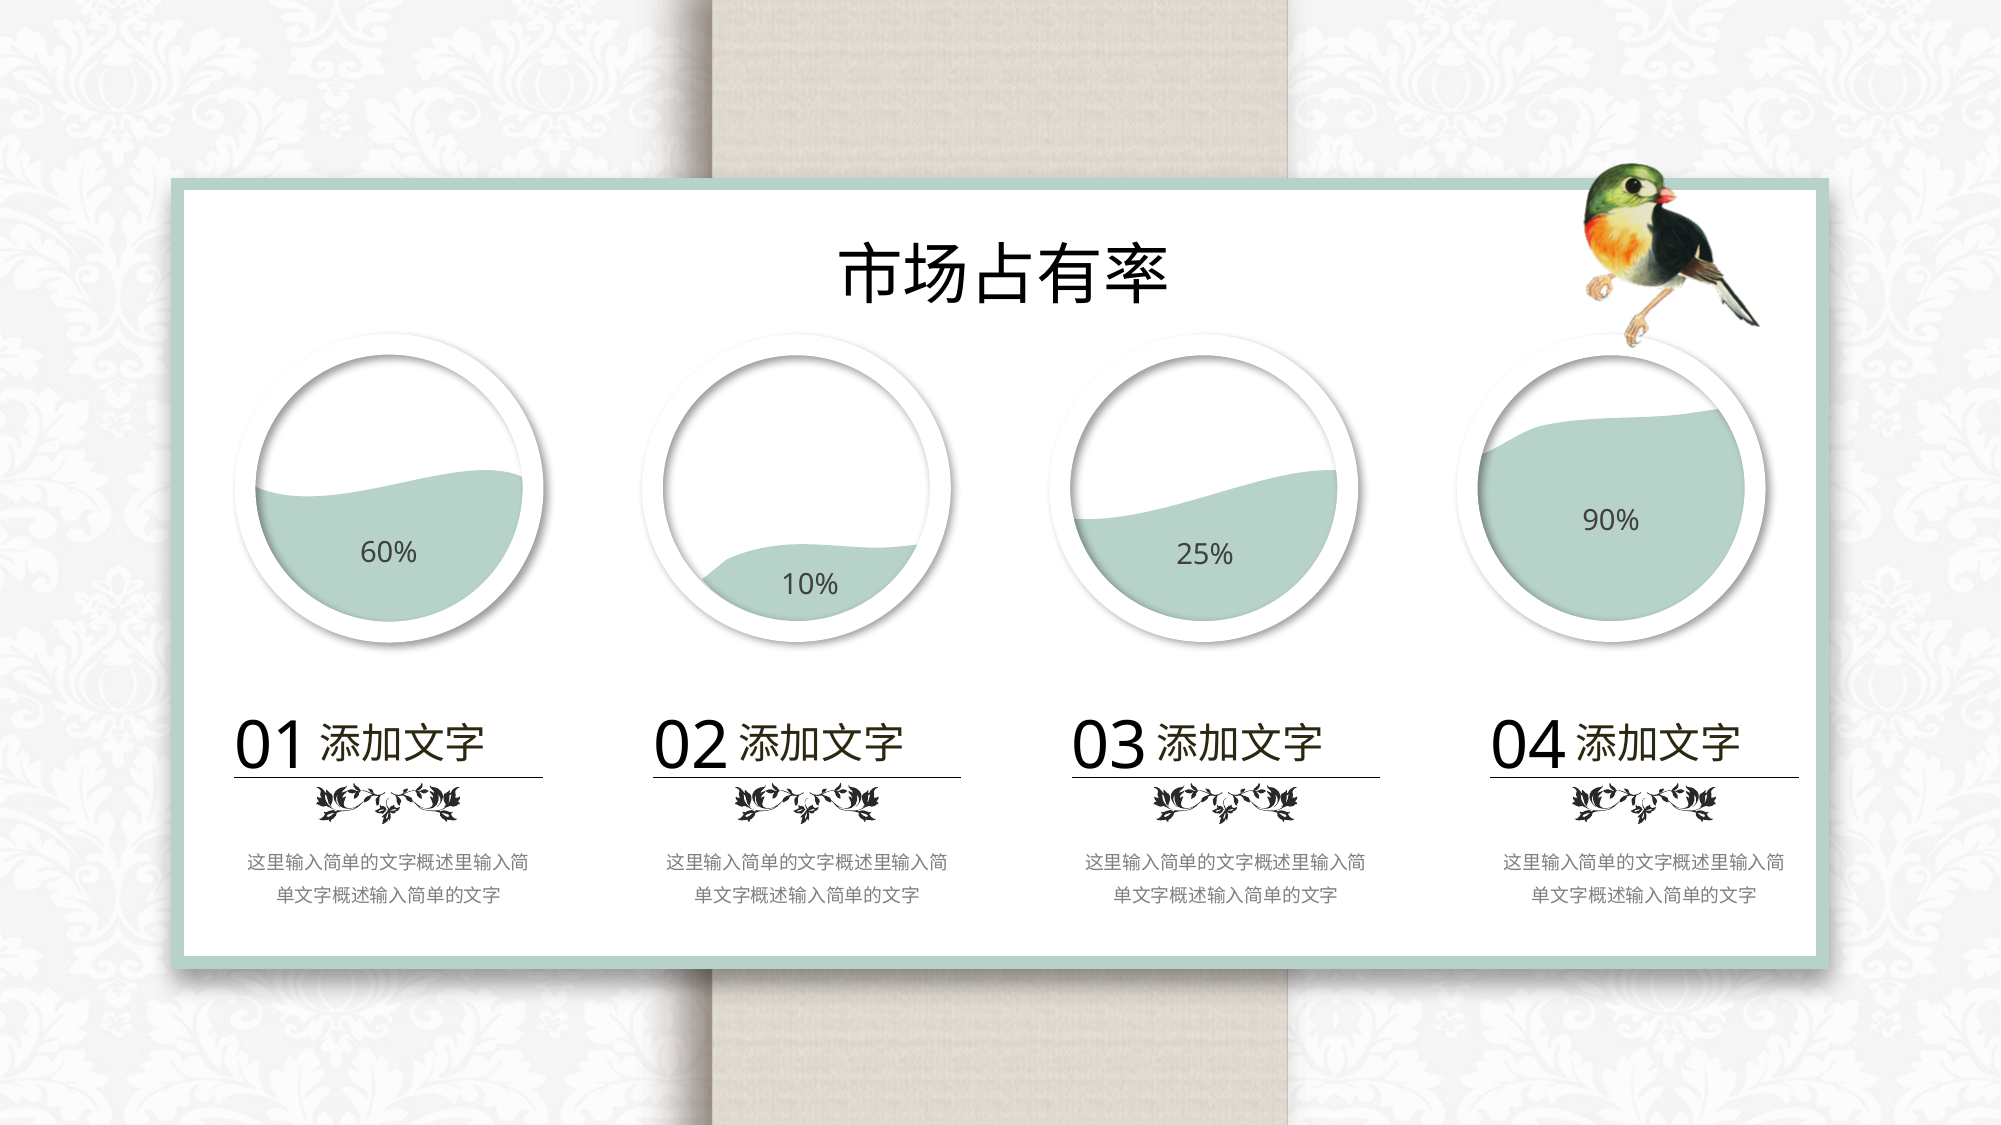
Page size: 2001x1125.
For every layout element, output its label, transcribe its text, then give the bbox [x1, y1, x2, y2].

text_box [1484, 694, 1802, 912]
text_box [1466, 363, 1757, 633]
text_box [651, 343, 942, 633]
text_box [243, 343, 535, 634]
picture [0, 0, 2000, 1125]
text_box 市场占有率 [727, 224, 1279, 320]
text_box [1058, 343, 1349, 633]
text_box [228, 694, 546, 912]
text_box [1066, 694, 1383, 912]
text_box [647, 694, 965, 912]
